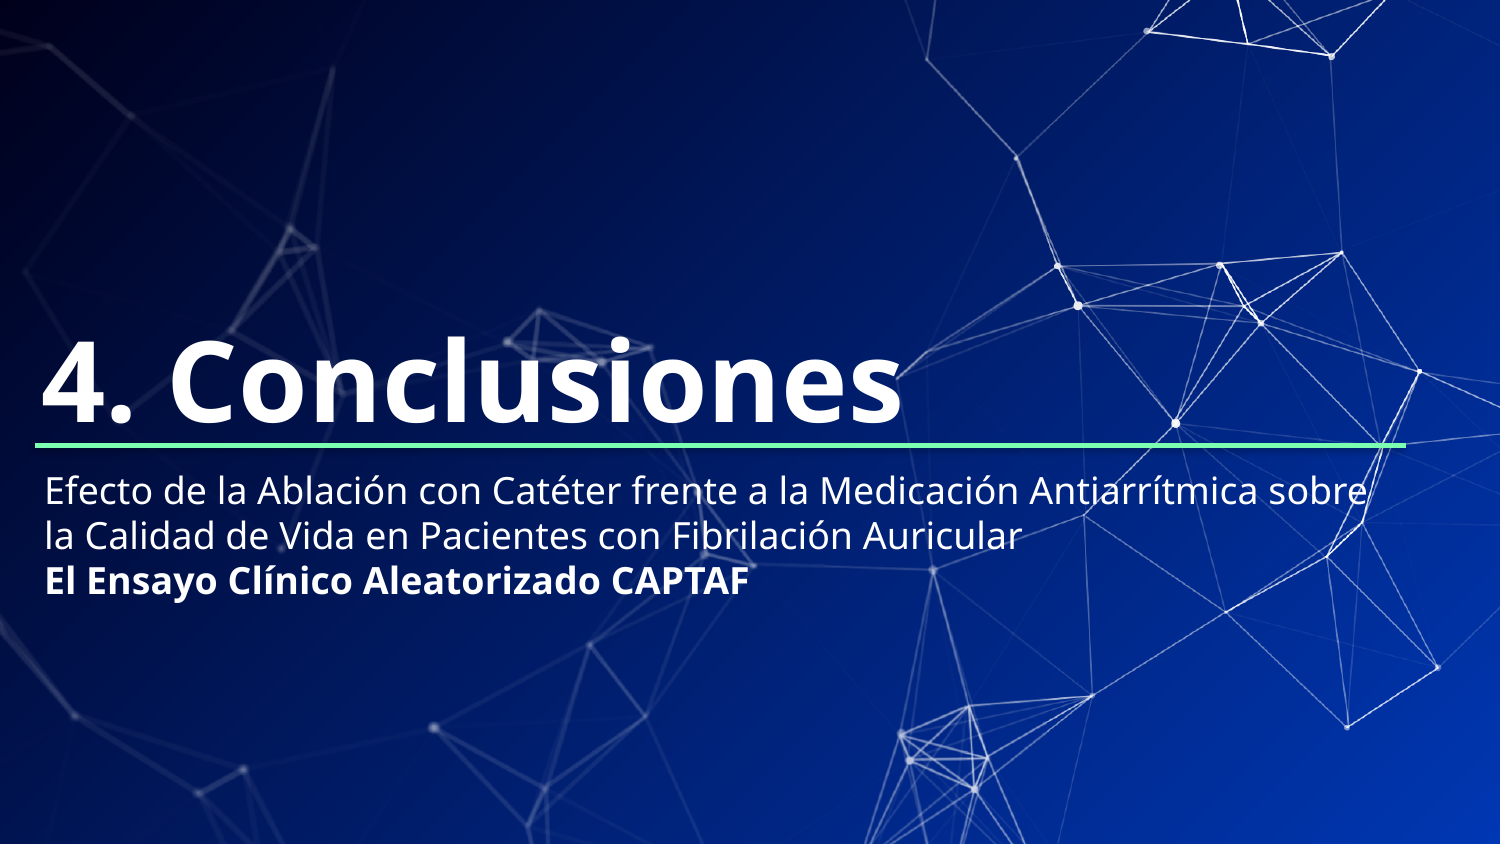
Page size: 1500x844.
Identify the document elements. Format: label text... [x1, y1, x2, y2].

title 4. Conclusiones [41, 304, 1040, 442]
picture [0, 0, 1500, 844]
text_box Efecto de la Ablación con Catéter frente a la Medicación Antiarrítmica sobre la Calidad de Vida en Pacientes con Fibrilación Auricular El Ensayo Clínico Aleatorizado CAPTAF [29, 459, 1412, 610]
